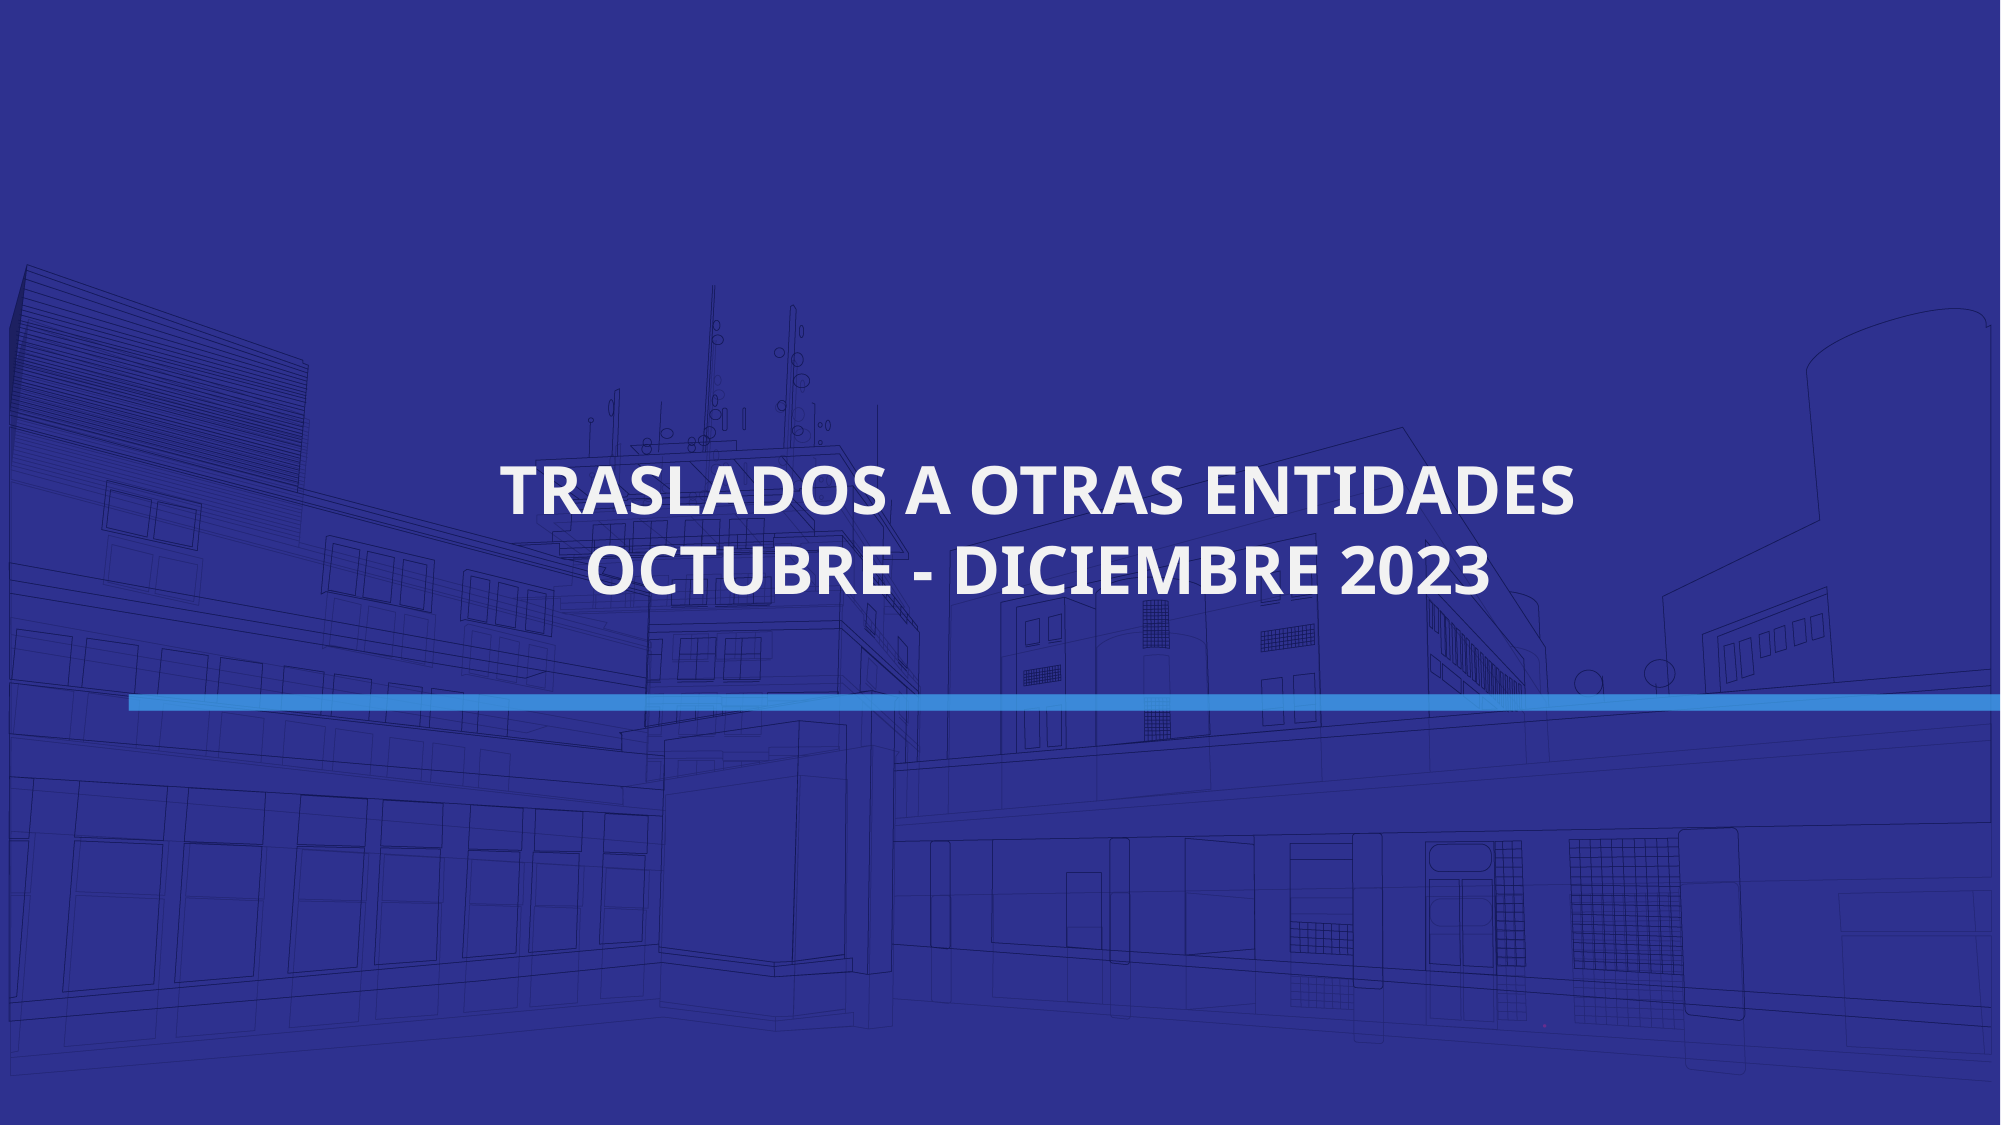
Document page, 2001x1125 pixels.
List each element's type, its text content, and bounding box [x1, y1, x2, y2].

text_box TRASLADOS A OTRAS ENTIDADES OCTUBRE - DICIEMBRE 2023 [113, 440, 1964, 616]
picture [0, 0, 2001, 1125]
